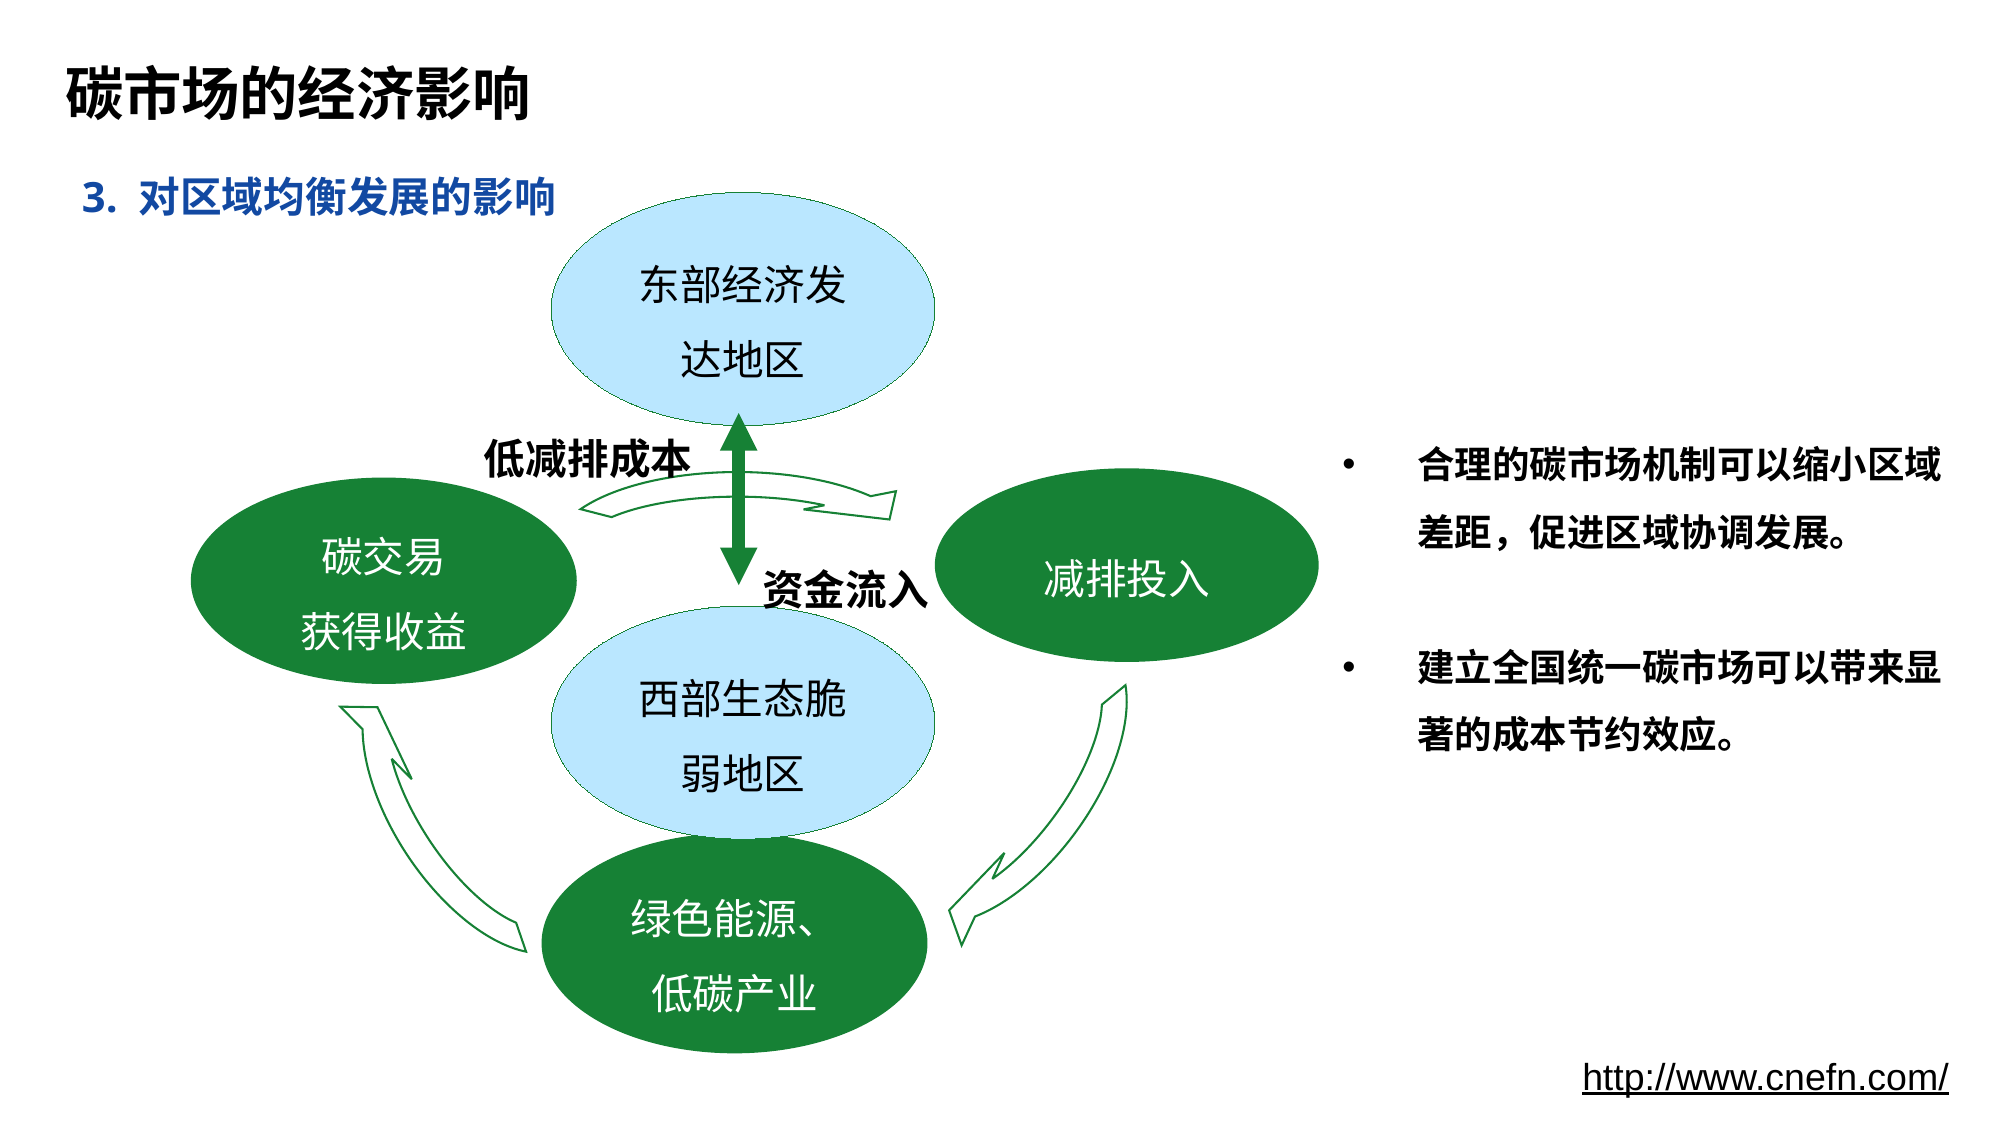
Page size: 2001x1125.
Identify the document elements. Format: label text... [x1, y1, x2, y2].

text_box 3. 对区域均衡发展的影响 [67, 138, 1000, 228]
text_box 合理的碳市场机制可以缩小区域差距，促进区域协调发展。 建立全国统一碳市场可以带来显著的成本节约效应。 [1327, 411, 1958, 764]
title 碳市场的经济影响 [49, 27, 1780, 136]
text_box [191, 192, 1319, 1053]
